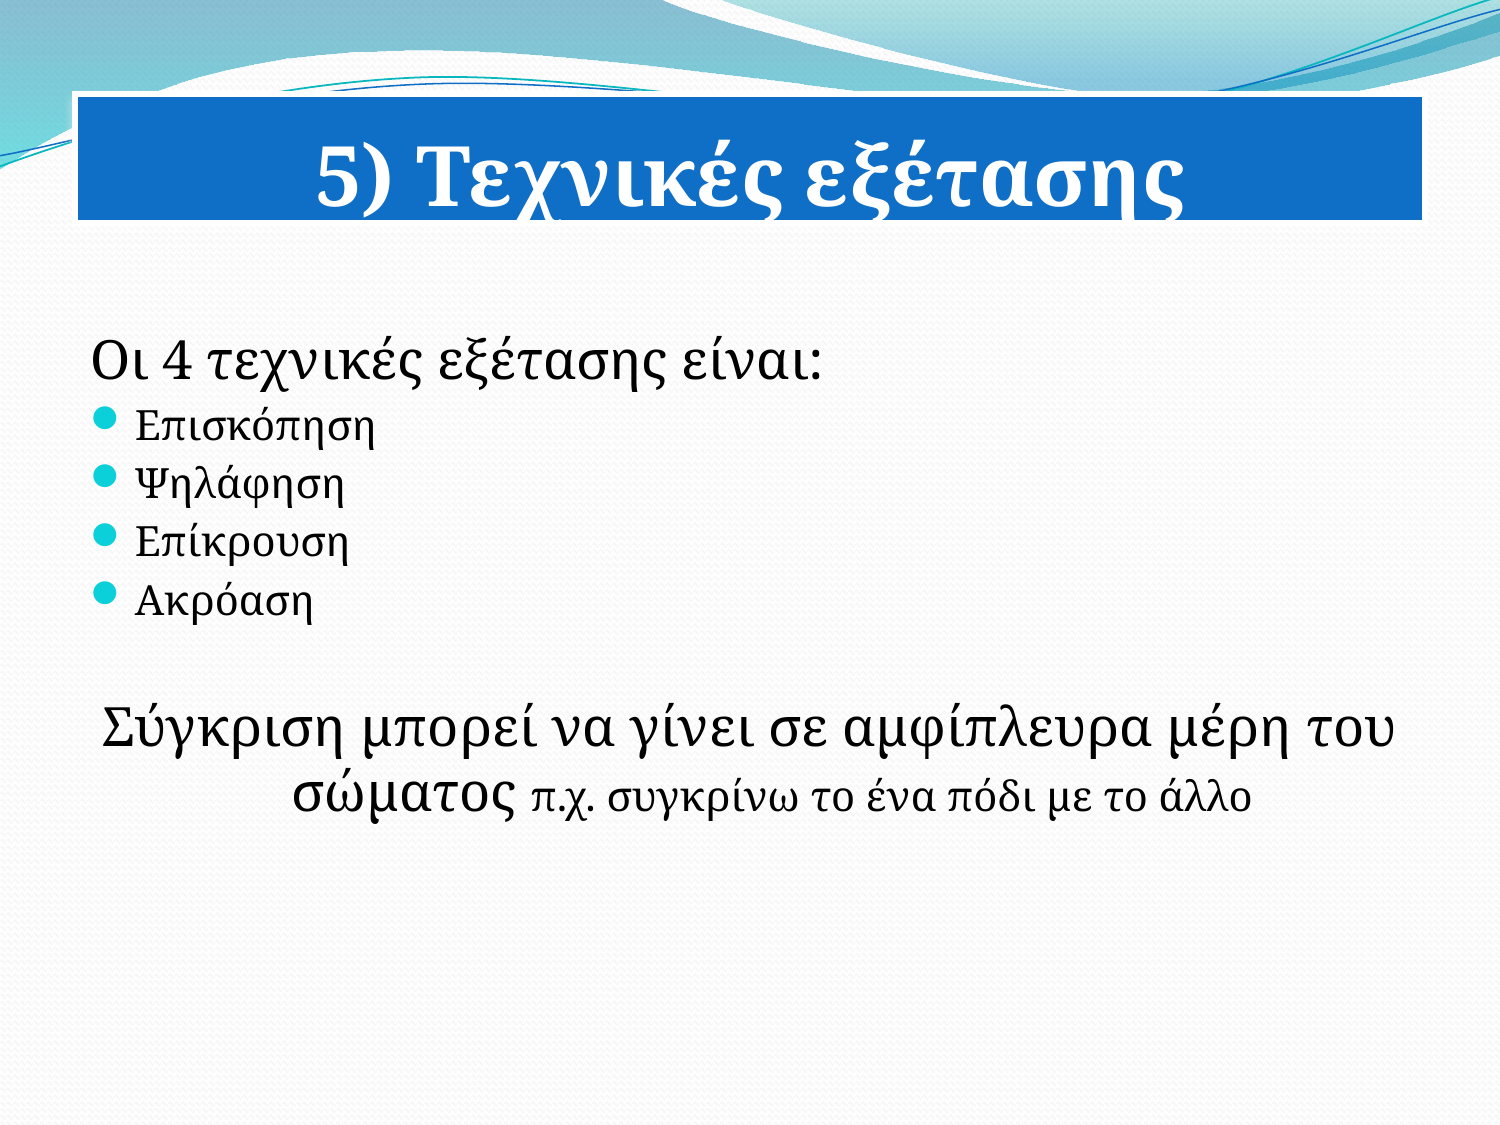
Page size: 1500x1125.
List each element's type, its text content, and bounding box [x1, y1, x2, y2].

title 5) Τεχνικές εξέτασης [72, 91, 1428, 226]
list Οι 4 τεχνικές εξέτασης είναι: Επισκόπηση Ψηλάφηση Επίκρουση Ακρόαση Σύγκριση μπορεί να γίνει σε αμφίπλευρα μέρη του σώματος π.χ. συγκρίνω το ένα πόδι με το άλλο [74, 317, 1426, 1038]
